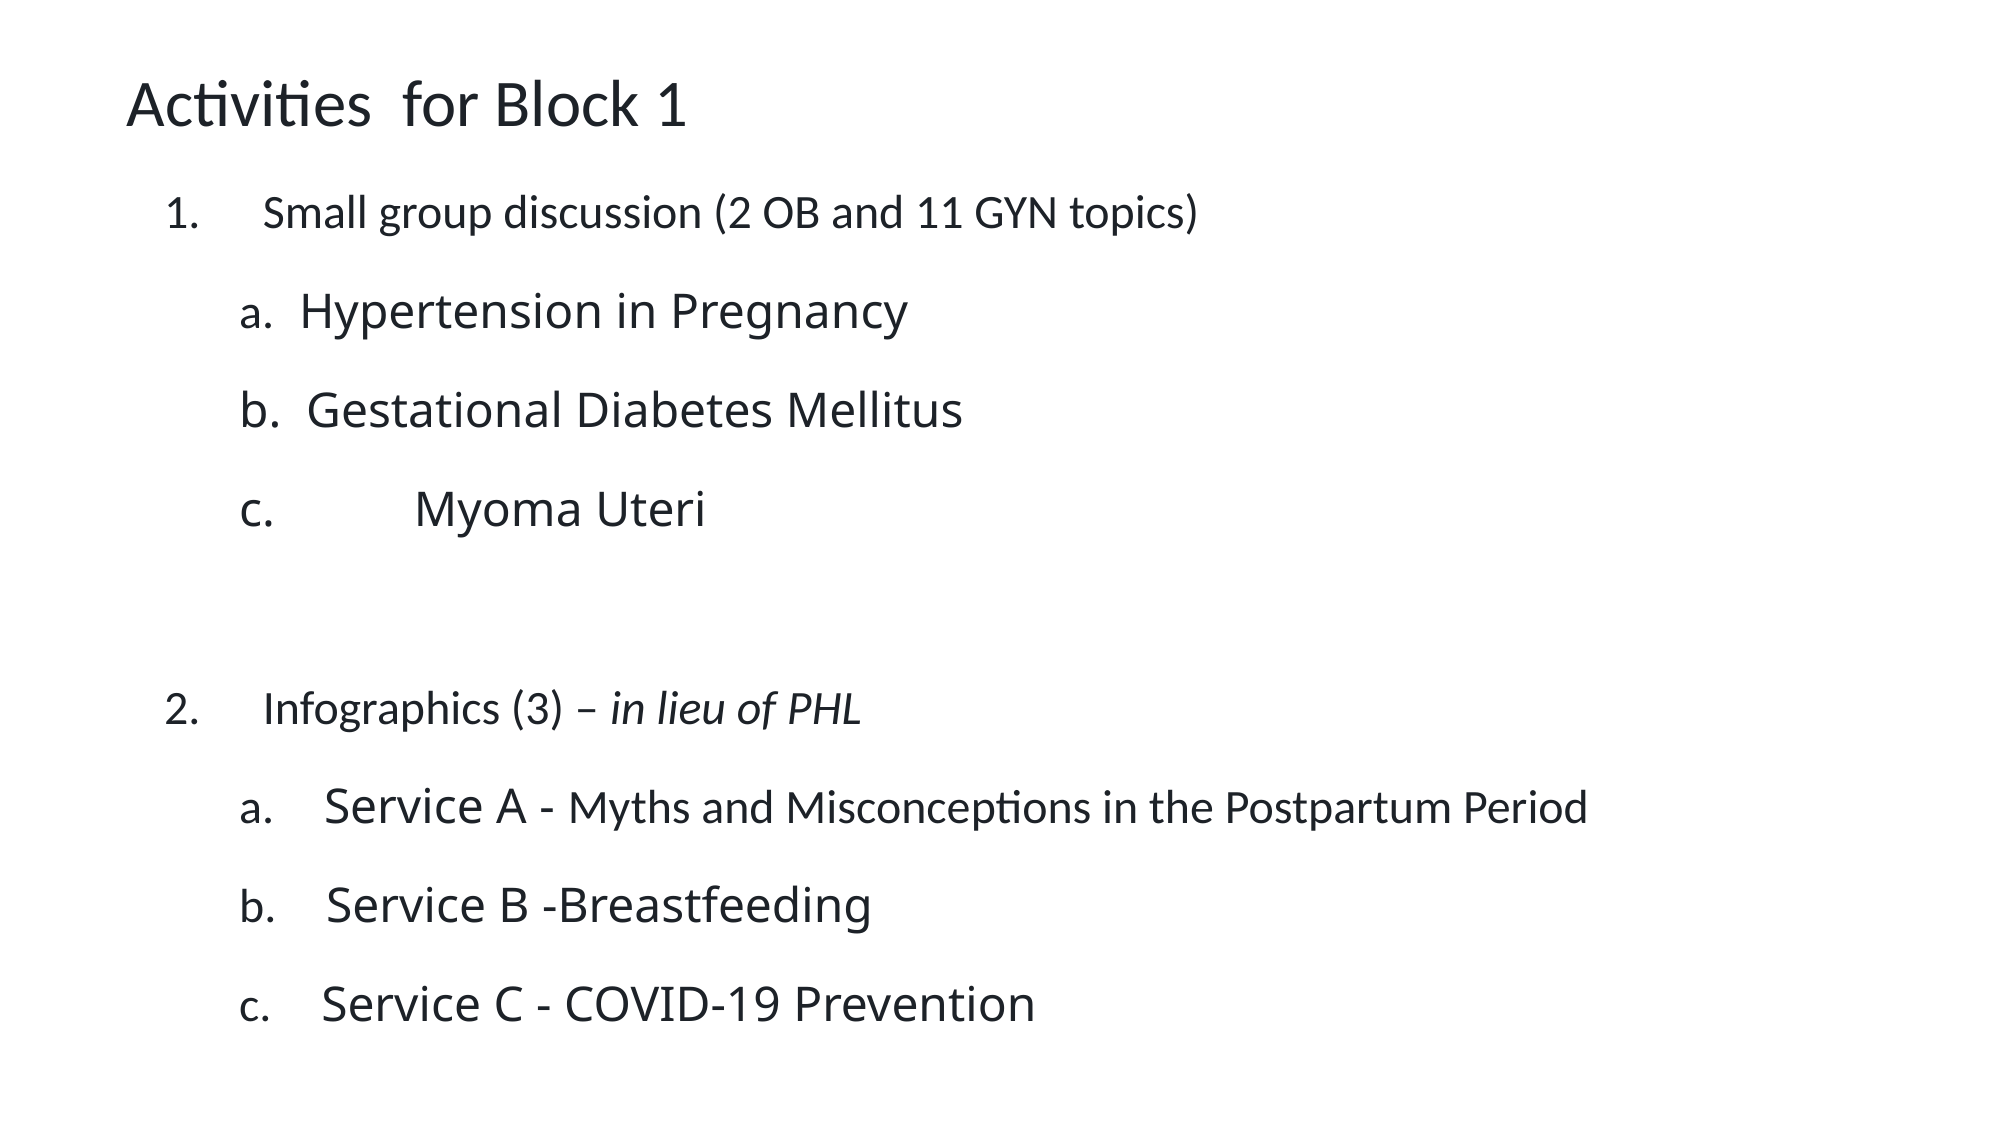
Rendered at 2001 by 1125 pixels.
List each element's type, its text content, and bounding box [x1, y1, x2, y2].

list Activities for Block 1 1. Small group discussion (2 OB and 11 GYN topics) a. Hypertension in Pregnancy b. Gestational Diabetes Mellitus c. Myoma Uteri 2. Infographics (3) – in lieu of PHL a. Service A - Myths and Misconceptions in the Postpartum Period b. Service B -Breastfeeding c. Service C - COVID-19 Prevention [111, 46, 1837, 1050]
